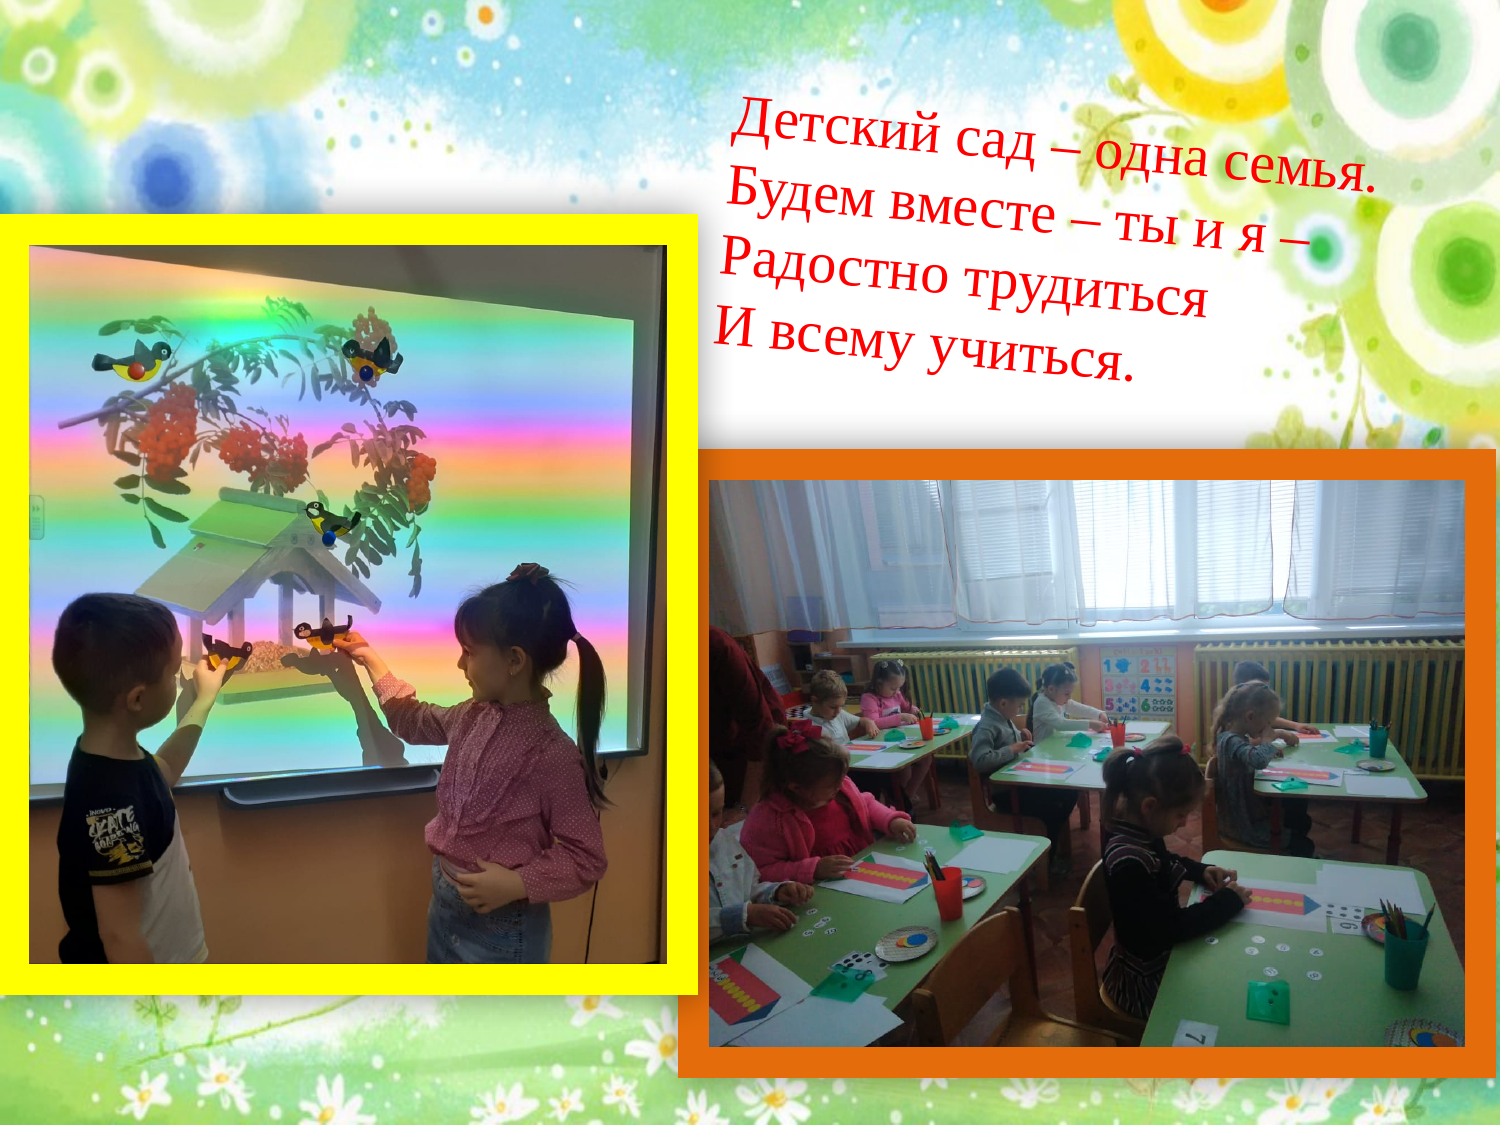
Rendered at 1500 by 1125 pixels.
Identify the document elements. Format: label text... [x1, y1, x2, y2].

picture [0, 0, 1500, 1125]
picture [708, 479, 1466, 1048]
text_box Детский сад – одна семья. Будем вместе – ты и я – Радостно трудиться И всему учиться. [710, 67, 1453, 421]
picture [29, 244, 668, 964]
